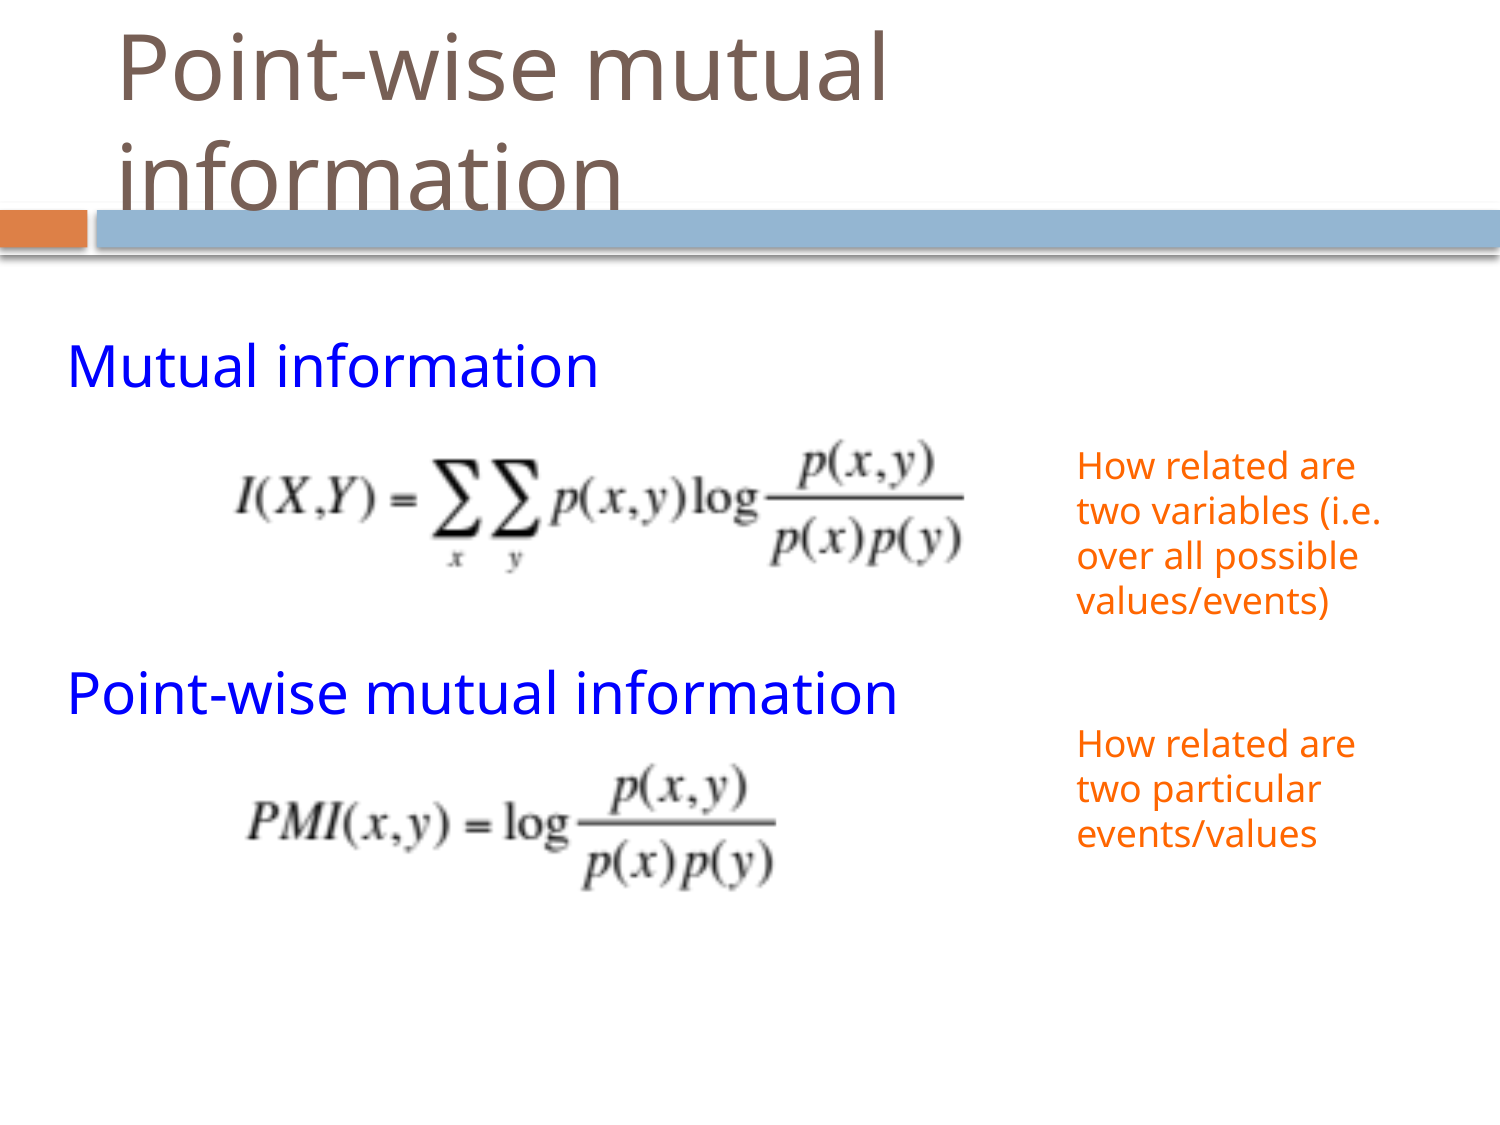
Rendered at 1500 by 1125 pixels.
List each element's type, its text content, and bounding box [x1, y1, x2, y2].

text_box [239, 757, 777, 893]
text_box How related are two variables (i.e. over all possible values/events) [1061, 434, 1438, 630]
text_box Mutual information [51, 321, 679, 407]
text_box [228, 434, 965, 578]
text_box How related are two particular events/values [1061, 712, 1438, 863]
text_box Point-wise mutual information [51, 648, 965, 734]
title Point-wise mutual information [100, 37, 1438, 200]
